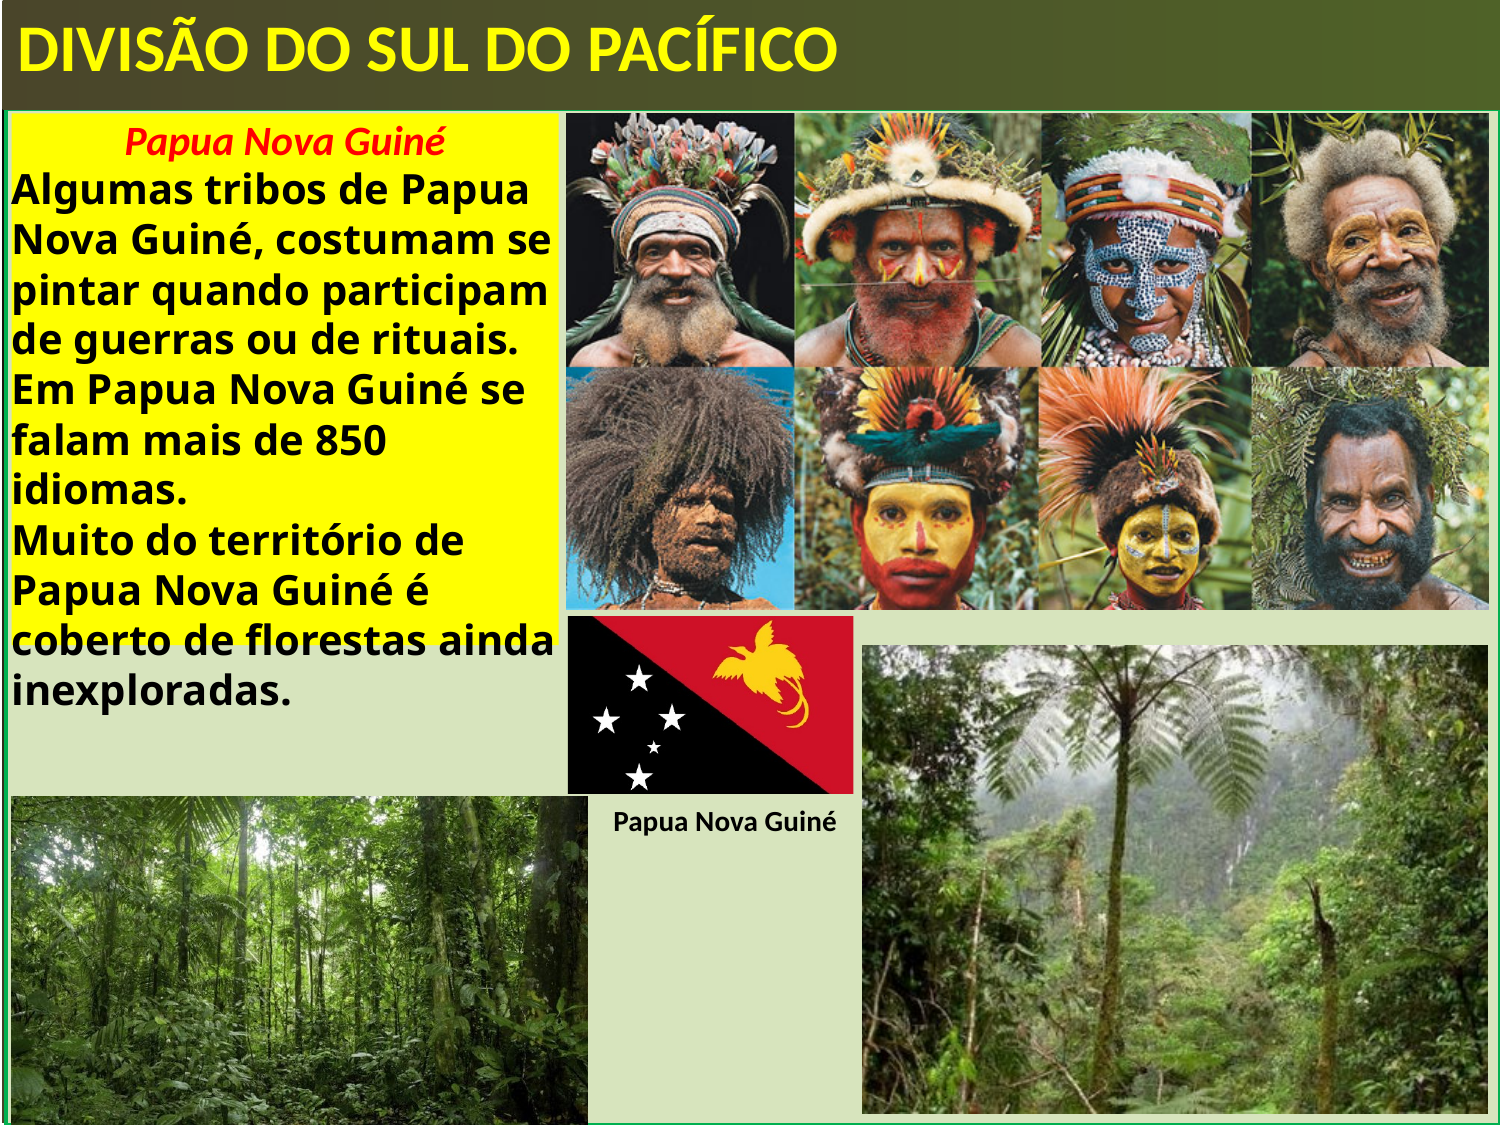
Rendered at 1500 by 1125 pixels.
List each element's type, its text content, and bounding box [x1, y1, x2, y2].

text_box Papua Nova Guiné Algumas tribos de Papua Nova Guiné, costumam se pintar quando participam de guerras ou de rituais. Em Papua Nova Guiné se falam mais de 850 idiomas. Muito do território de Papua Nova Guiné é coberto de florestas ainda inexploradas. [11, 113, 559, 646]
picture [862, 644, 1488, 1115]
list DIVISÃO DO SUL DO PACÍFICO [2, 0, 1497, 108]
picture [566, 113, 1489, 610]
picture [11, 796, 588, 1125]
picture [567, 615, 854, 794]
text_box Papua Nova Guiné [593, 800, 857, 851]
